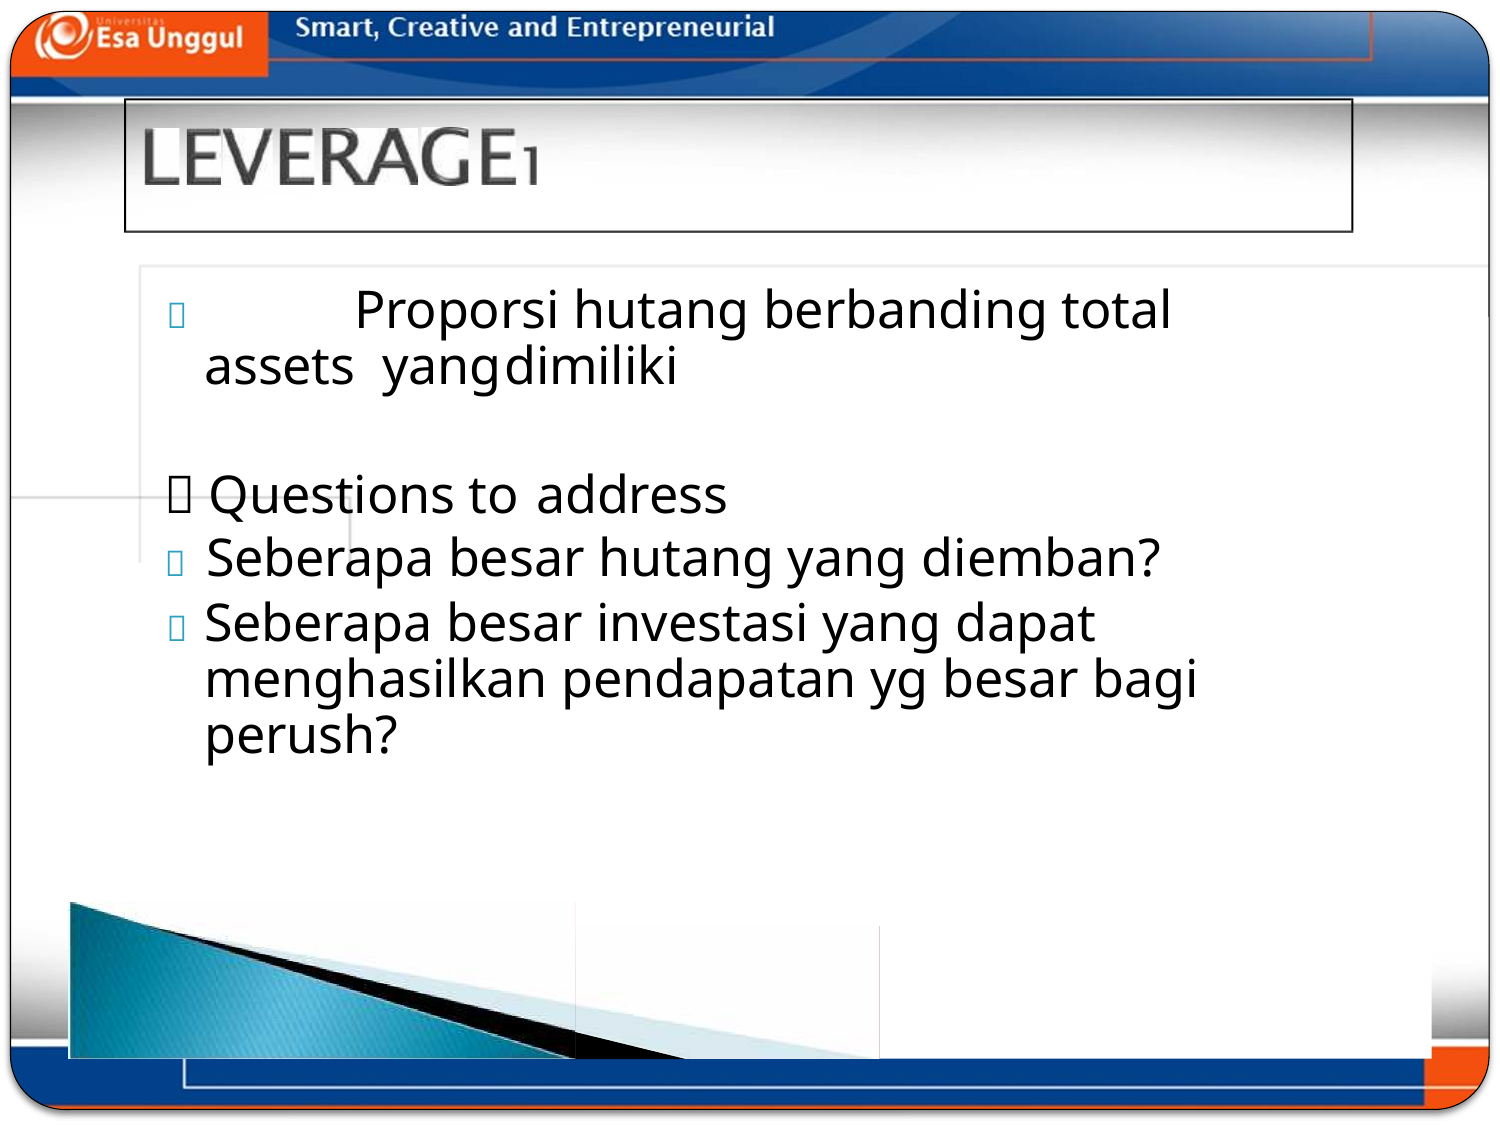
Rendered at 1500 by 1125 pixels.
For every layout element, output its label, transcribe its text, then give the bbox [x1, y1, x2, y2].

text_box [68, 562, 1432, 1059]
text_box [144, 128, 180, 185]
text_box [186, 128, 221, 185]
text_box [481, 128, 517, 185]
text_box [322, 128, 418, 185]
text_box [421, 127, 469, 186]
text_box [124, 98, 1354, 233]
text_box [523, 146, 537, 185]
text_box [576, 1032, 686, 1060]
text_box [279, 128, 315, 185]
text_box  Proporsi hutang berbanding total assets yang dimiliki  Questions to address  Seberapa besar hutang yang diemban?  Seberapa besar investasi yang dapat menghasilkan pendapatan yg besar bagi perush? [164, 273, 1257, 765]
picture [12, 12, 1488, 1108]
text_box [576, 926, 880, 1059]
text_box [222, 128, 273, 185]
text_box [68, 902, 576, 1060]
